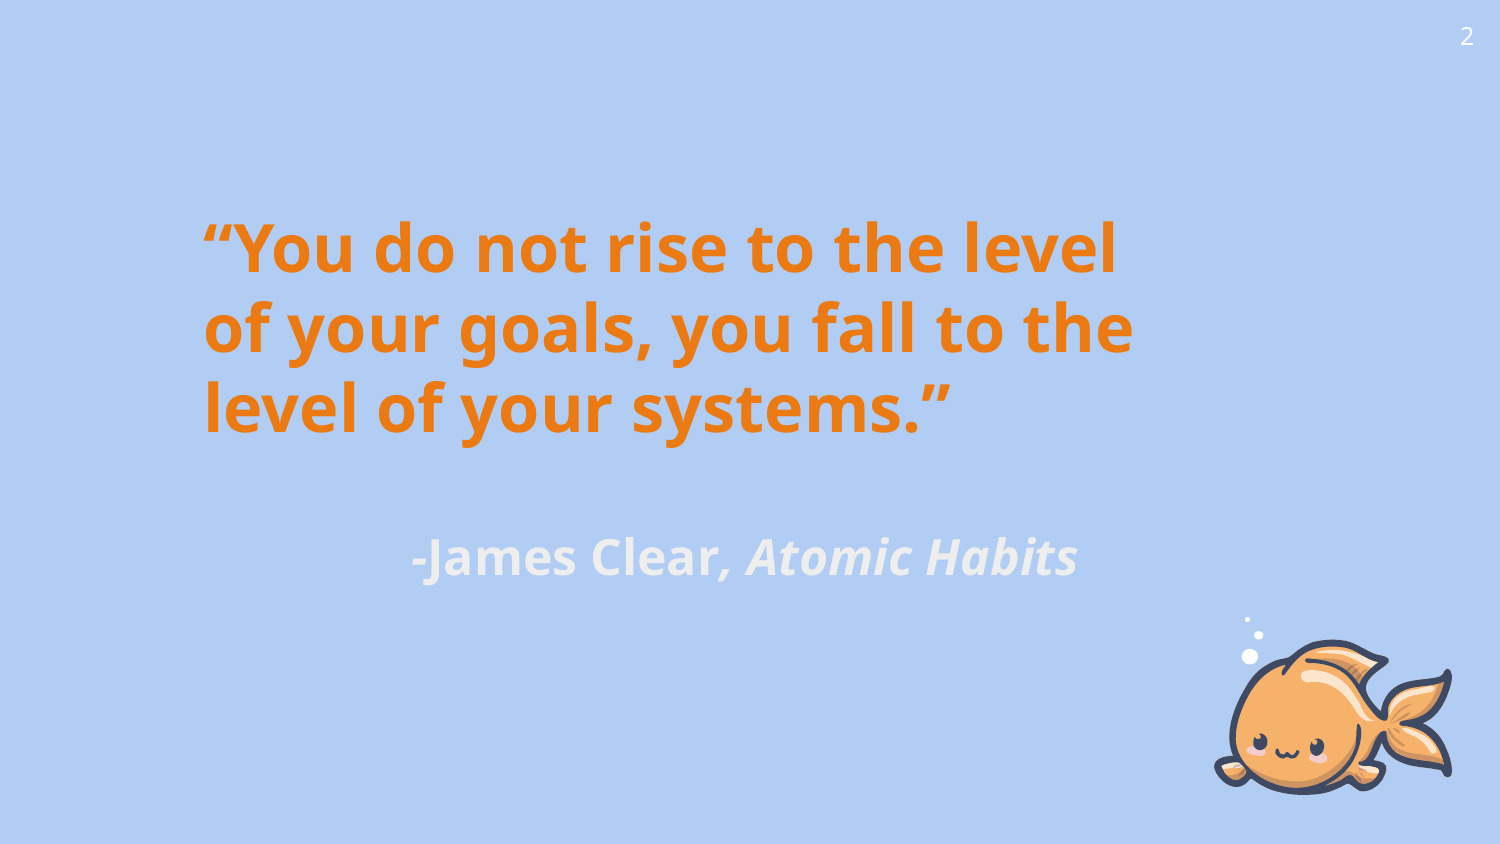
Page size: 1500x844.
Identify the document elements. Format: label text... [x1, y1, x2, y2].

slide_number 2 [1399, 5, 1490, 70]
text_box “You do not rise to the level of your goals, you fall to the level of your systems.” -James Clear, Atomic Habits [188, 198, 1153, 594]
